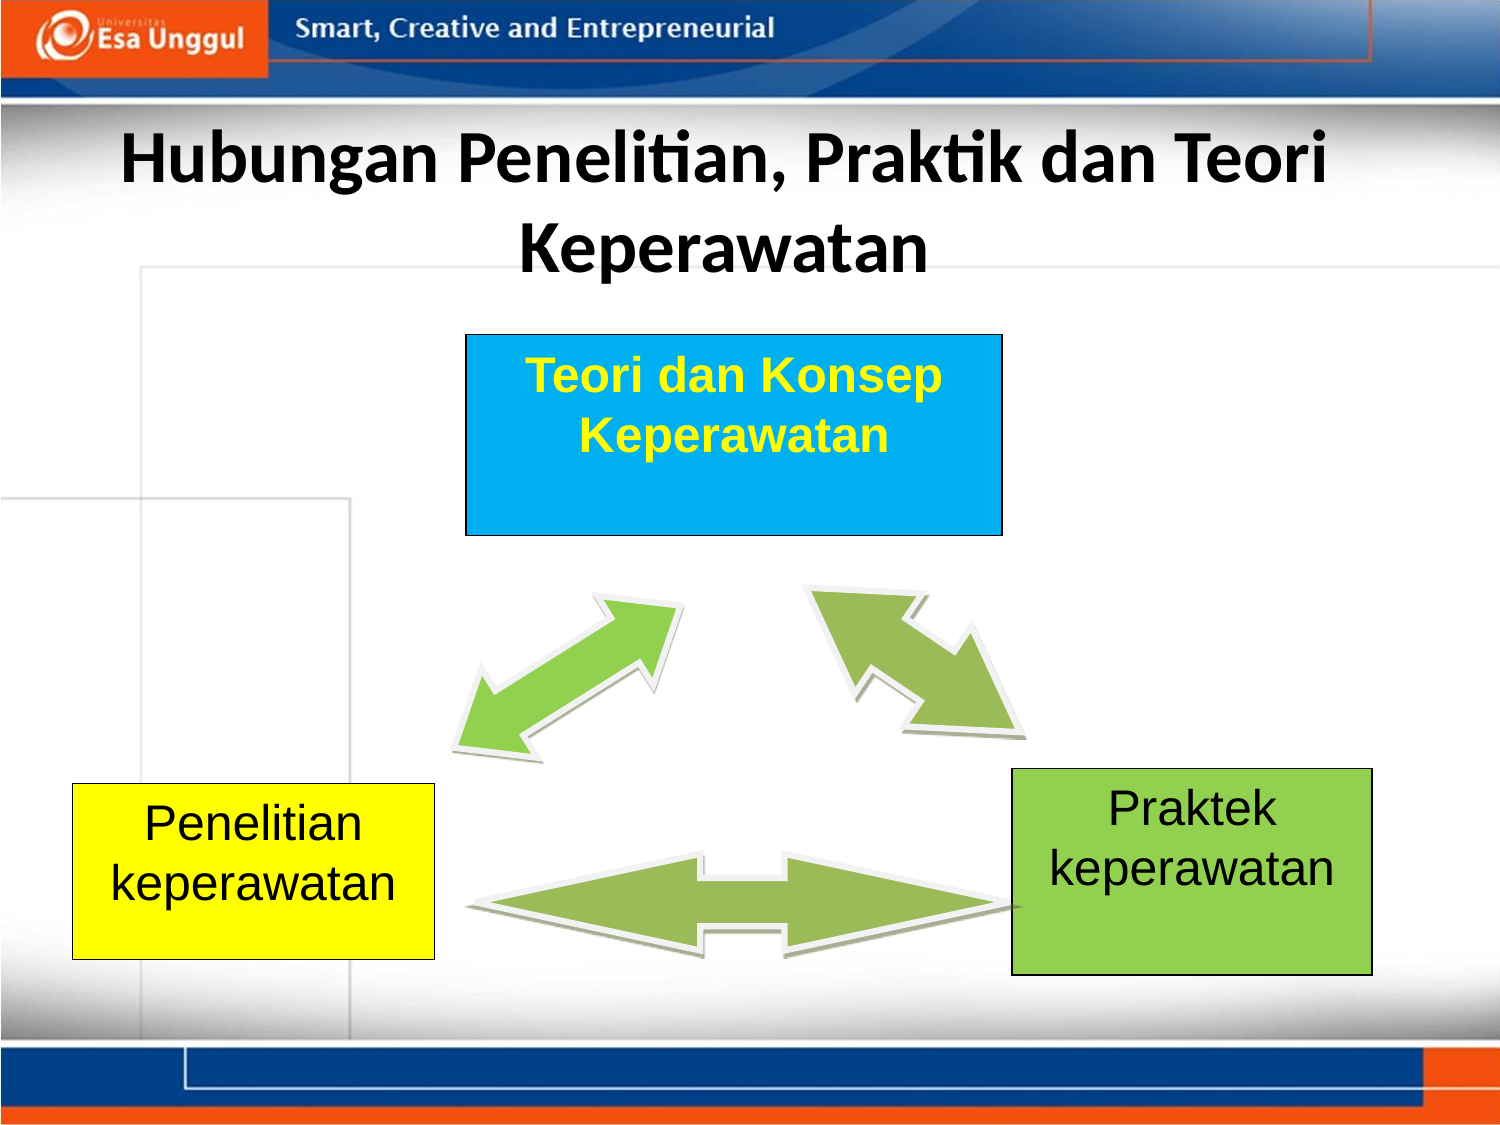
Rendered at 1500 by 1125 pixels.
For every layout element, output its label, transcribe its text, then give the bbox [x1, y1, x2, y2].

picture [0, 0, 1500, 1125]
title Hubungan Penelitian, Praktik dan Teori Keperawatan [87, 120, 1363, 275]
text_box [72, 334, 1373, 976]
